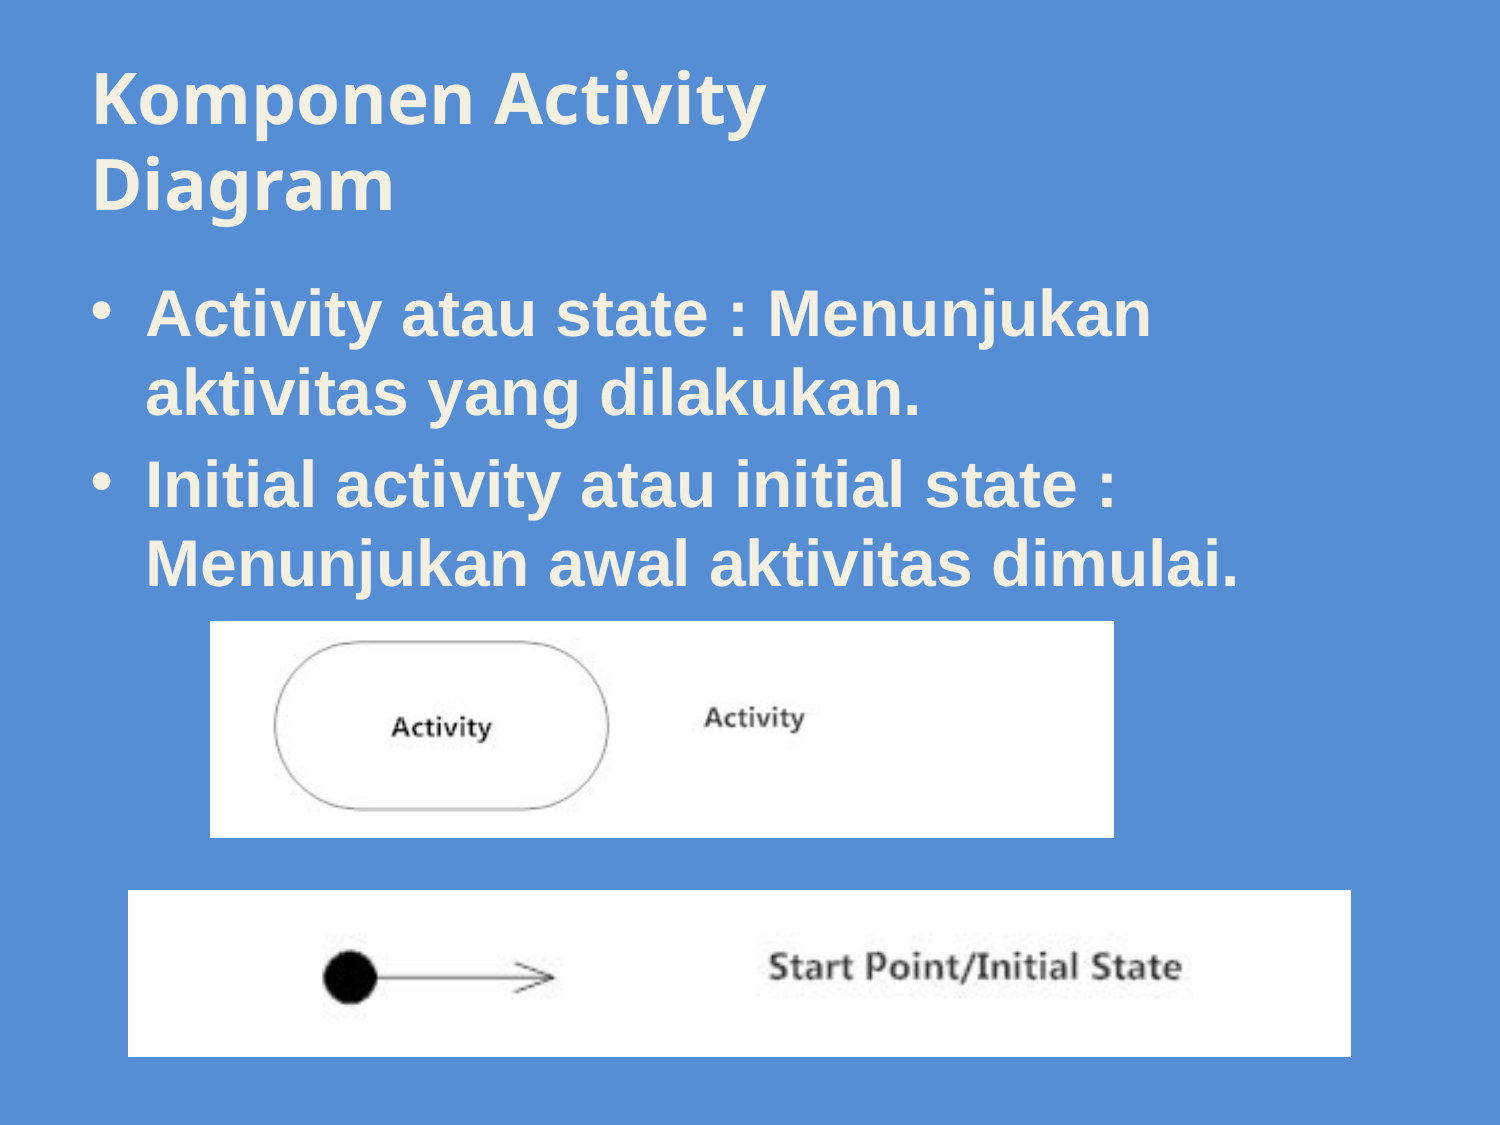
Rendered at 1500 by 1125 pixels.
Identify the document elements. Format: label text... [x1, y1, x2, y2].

picture [128, 890, 1351, 1057]
picture [210, 620, 1114, 838]
title Komponen Activity Diagram [75, 45, 1013, 233]
list Activity atau state : Menunjukan aktivitas yang dilakukan. Initial activity atau initial state : Menunjukan awal aktivitas dimulai. [75, 262, 1418, 1043]
